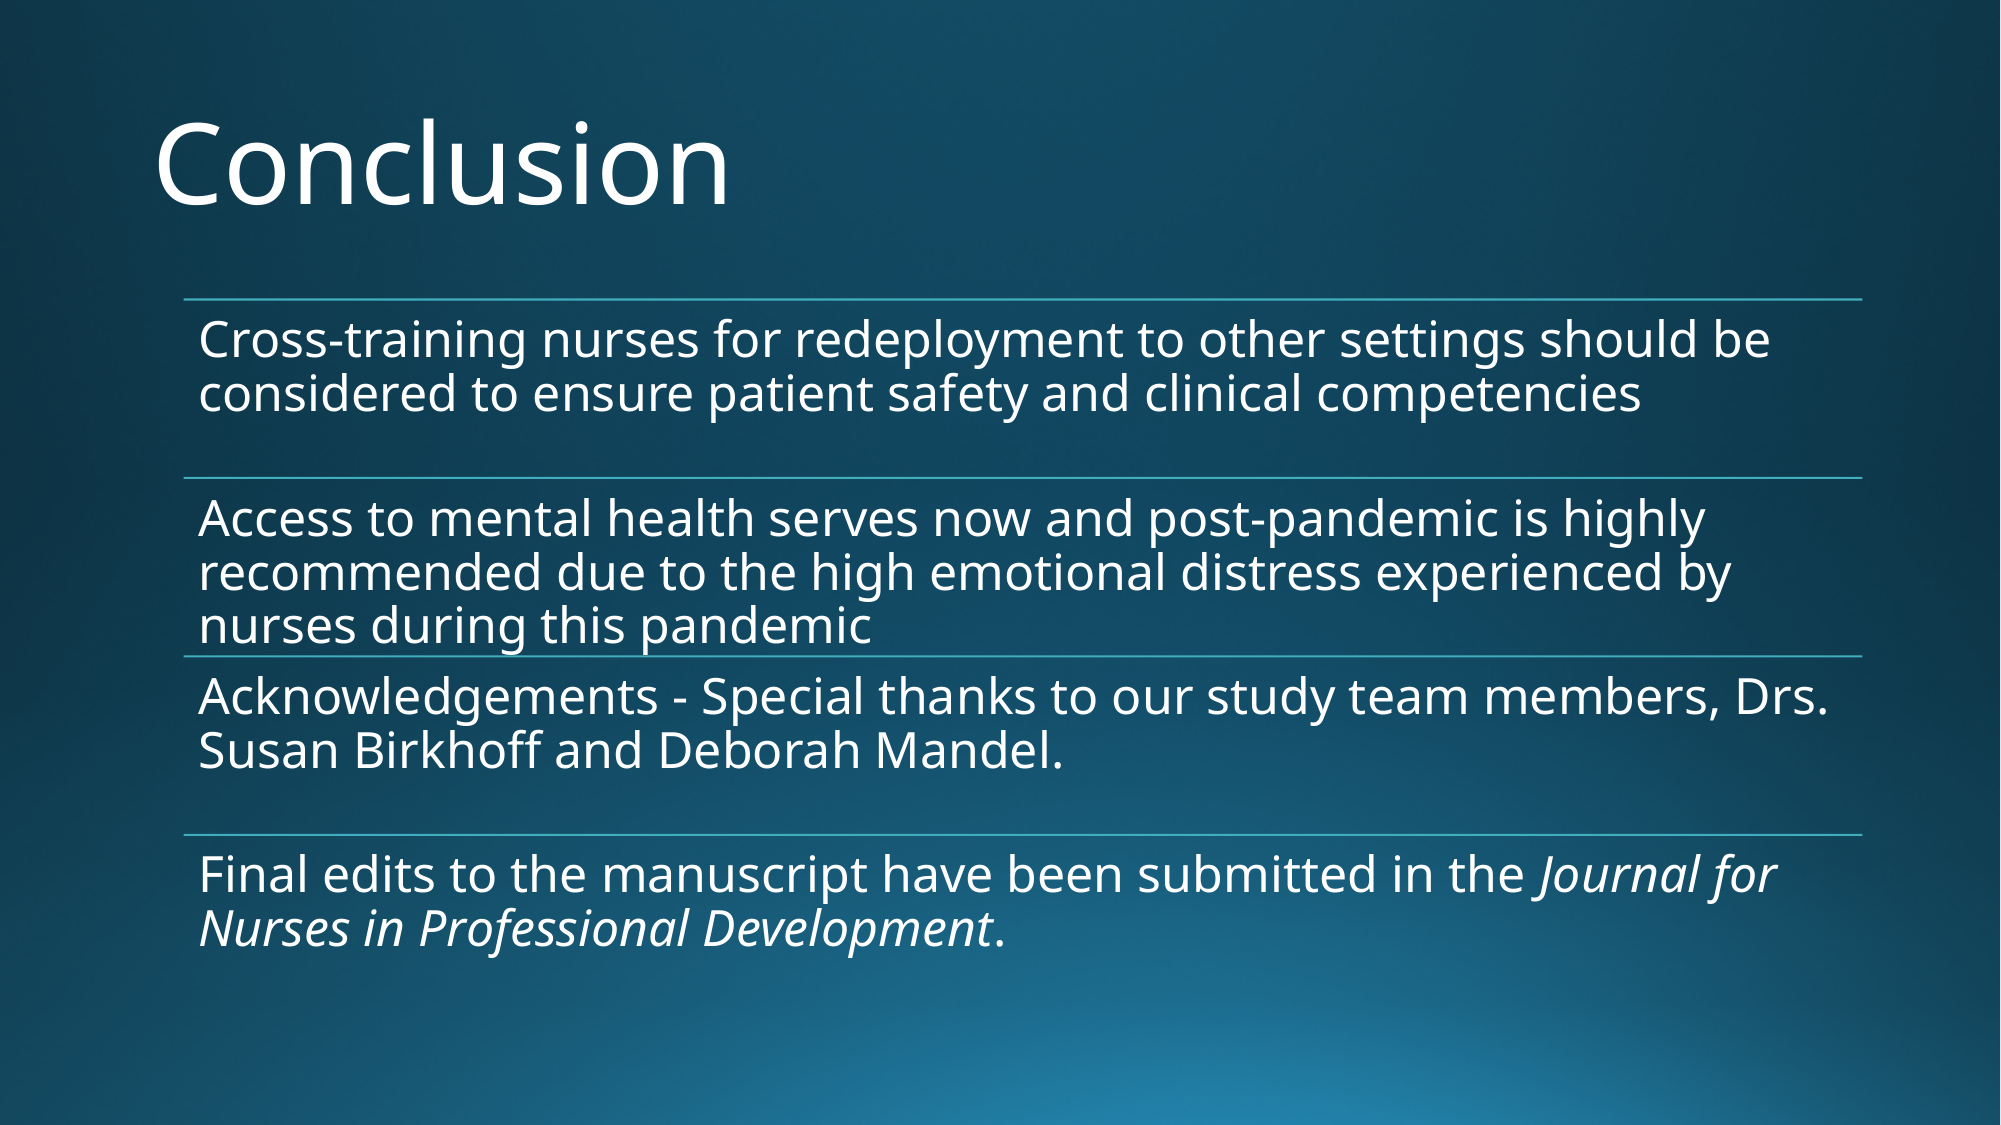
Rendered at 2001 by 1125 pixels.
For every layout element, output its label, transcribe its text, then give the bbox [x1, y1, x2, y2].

title Conclusion [137, 59, 1863, 278]
picture [0, 0, 2001, 1125]
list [183, 299, 1863, 1014]
